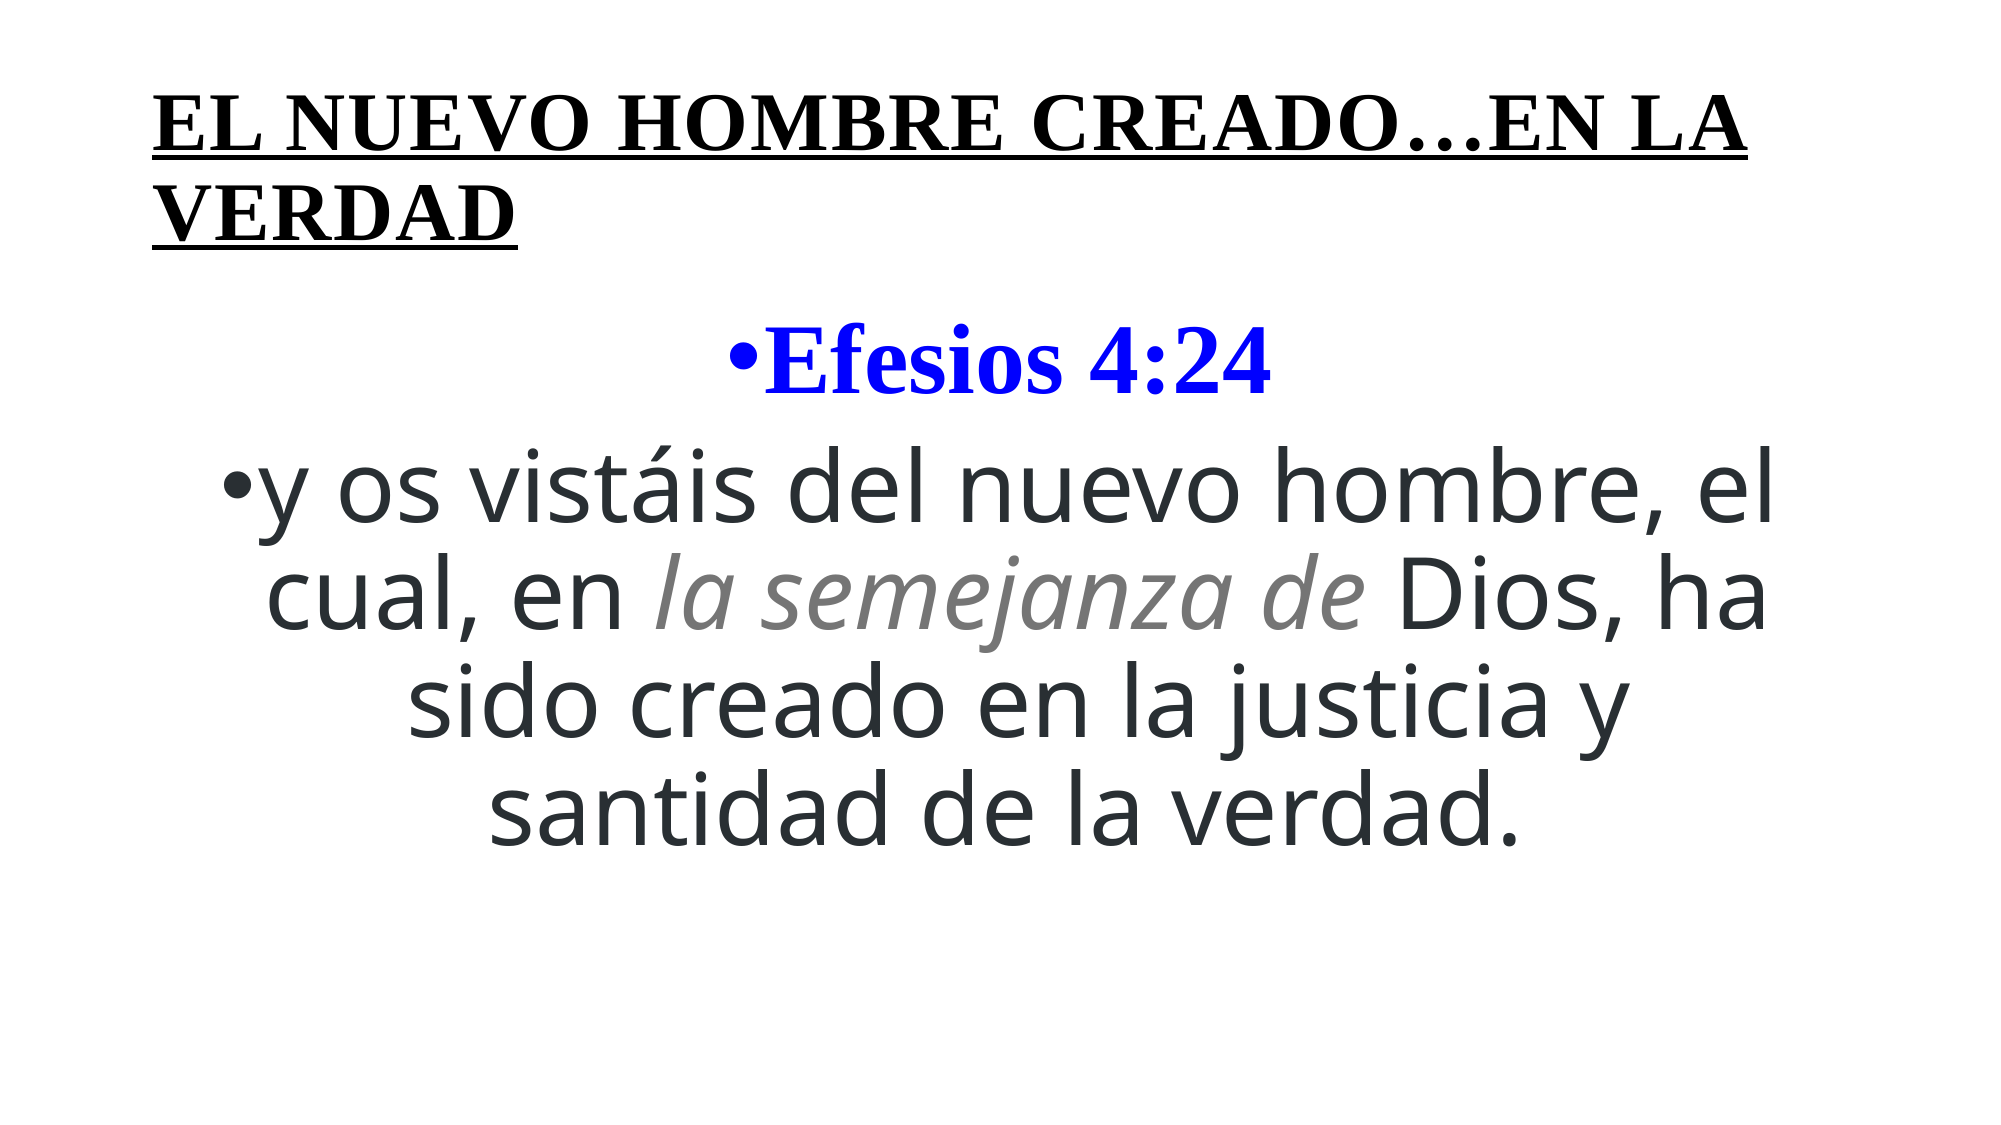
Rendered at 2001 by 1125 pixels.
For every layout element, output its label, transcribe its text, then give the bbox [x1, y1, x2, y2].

list Efesios 4:24 y os vistáis del nuevo hombre, el cual, en la semejanza de Dios, ha sido creado en la justicia y santidad de la verdad. [137, 299, 1863, 1014]
title El nuevo hombre creado…en la verdad [137, 59, 1863, 278]
